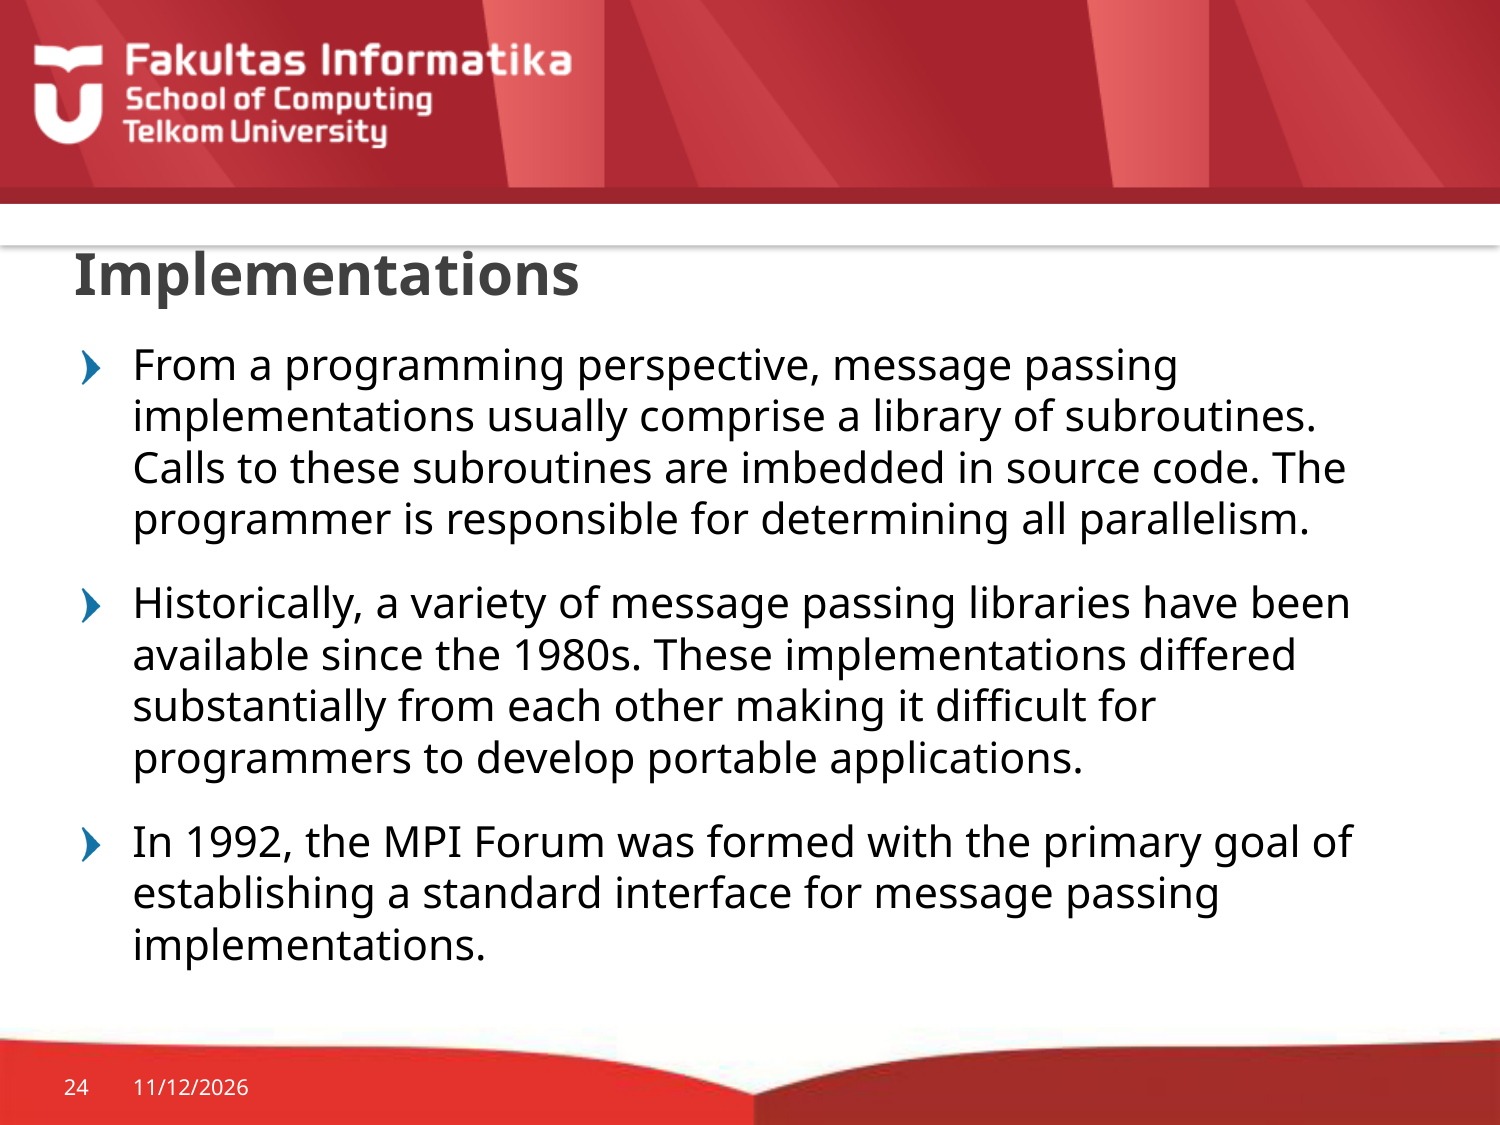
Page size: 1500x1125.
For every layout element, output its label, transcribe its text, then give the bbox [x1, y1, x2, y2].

list From a programming perspective, message passing implementations usually comprise a library of subroutines. Calls to these subroutines are imbedded in source code. The programmer is responsible for determining all parallelism. Historically, a variety of message passing libraries have been available since the 1980s. These implementations differed substantially from each other making it difficult for programmers to develop portable applications. In 1992, the MPI Forum was formed with the primary goal of establishing a standard interface for message passing implementations. [60, 329, 1426, 990]
title Implementations [59, 219, 1426, 325]
picture [75, 816, 104, 864]
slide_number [132, 1058, 403, 1119]
picture [0, 0, 1500, 203]
picture [75, 577, 104, 625]
slide_number 24 [63, 1058, 123, 1119]
picture [75, 339, 104, 387]
picture [0, 1024, 1500, 1125]
